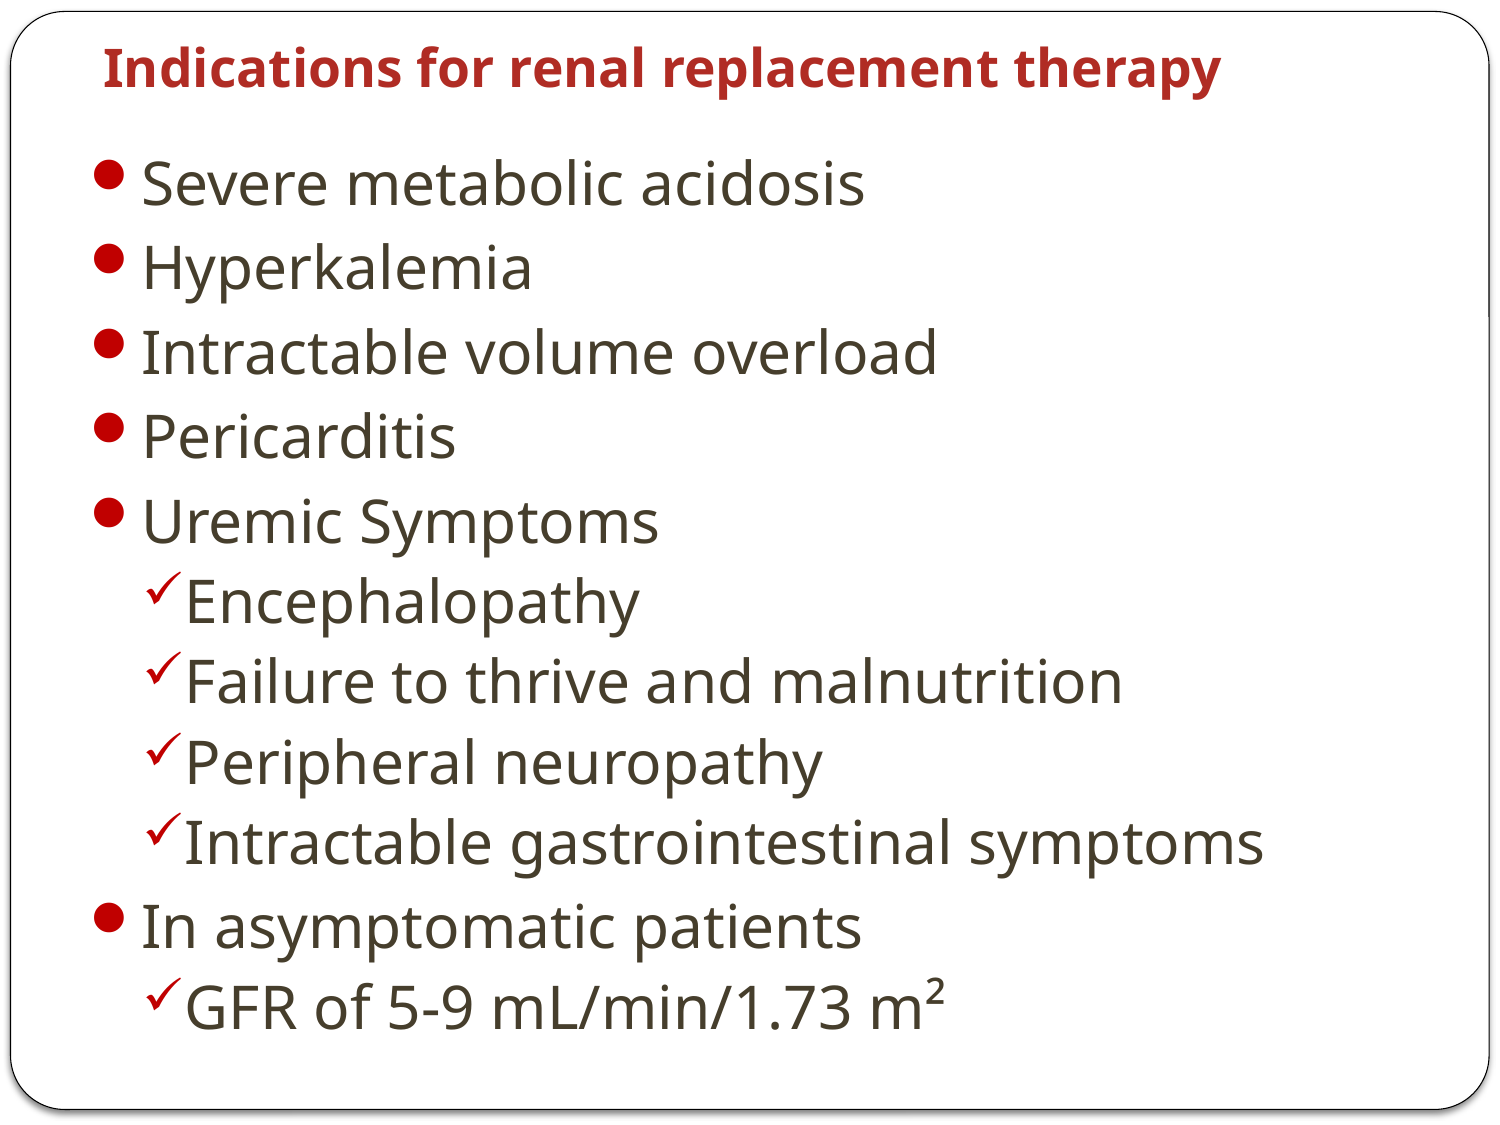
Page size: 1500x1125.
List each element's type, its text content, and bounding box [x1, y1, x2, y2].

title Indications for renal replacement therapy [88, 0, 1471, 114]
list Severe metabolic acidosis Hyperkalemia Intractable volume overload Pericarditis Uremic Symptoms Encephalopathy Failure to thrive and malnutrition Peripheral neuropathy Intractable gastrointestinal symptoms In asymptomatic patients GFR of 5-9 mL/min/1.73 m² [75, 137, 1425, 880]
